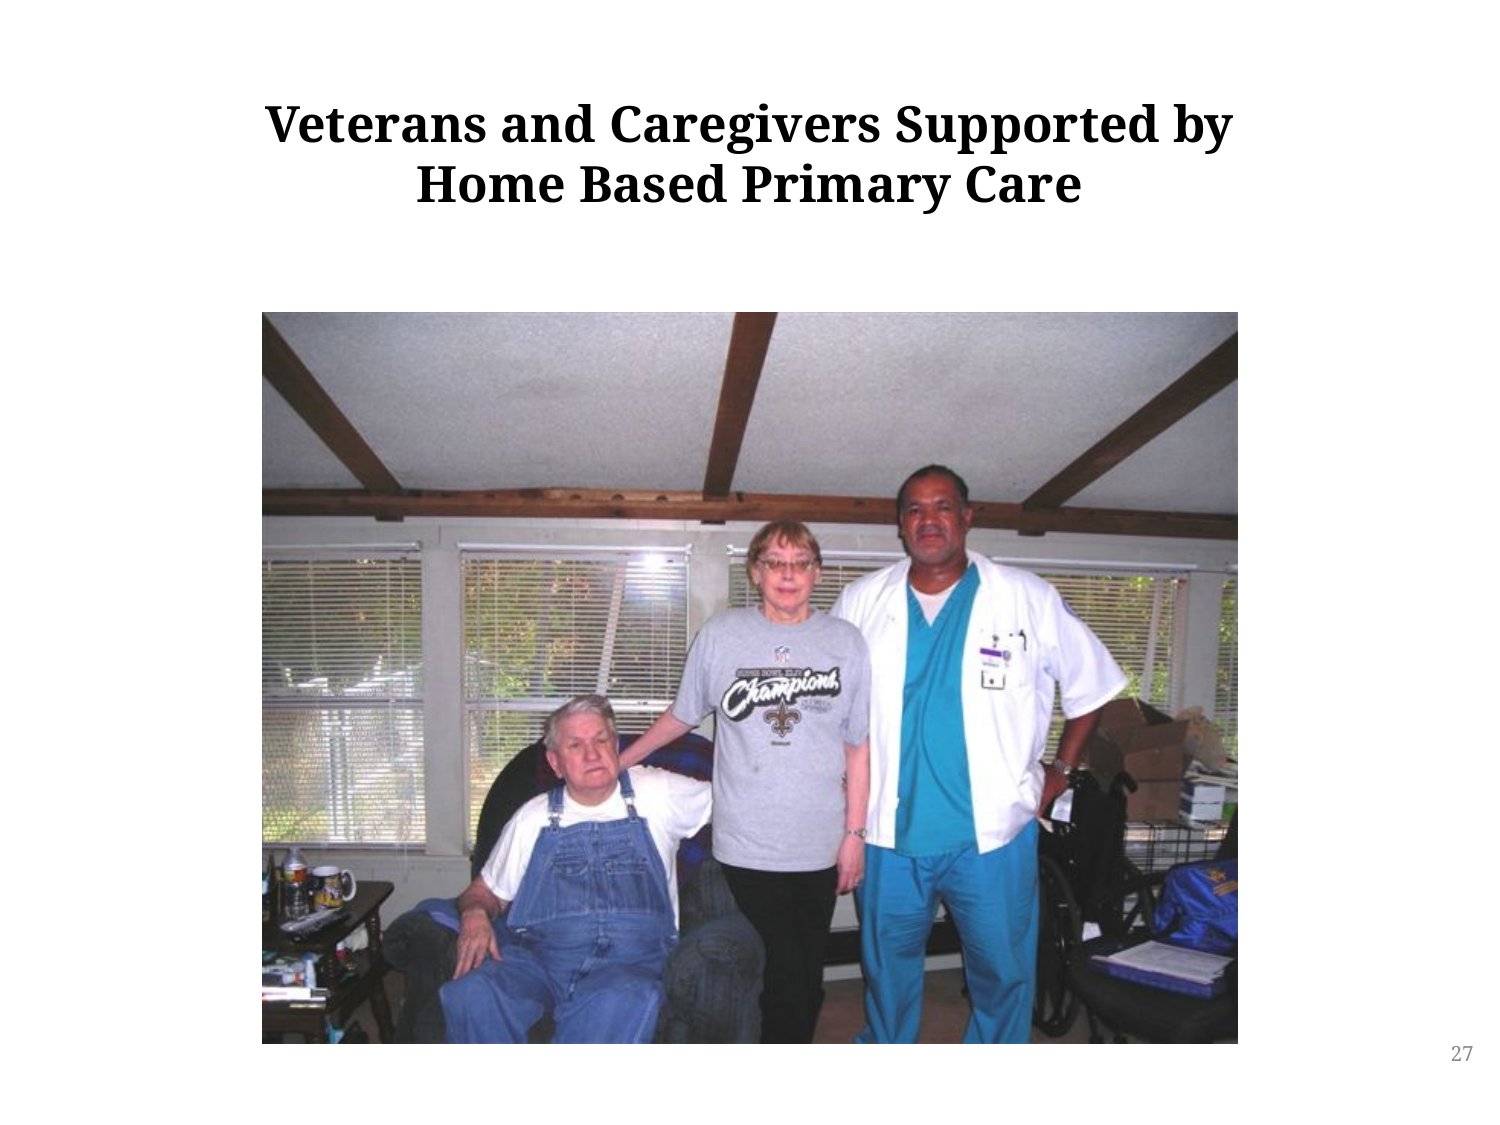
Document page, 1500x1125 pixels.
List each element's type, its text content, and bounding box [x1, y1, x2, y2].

text_box Veterans and Caregivers Supported by Home Based Primary Care [74, 24, 1425, 243]
picture [262, 312, 1238, 1045]
slide_number 27 [1408, 1025, 1489, 1086]
